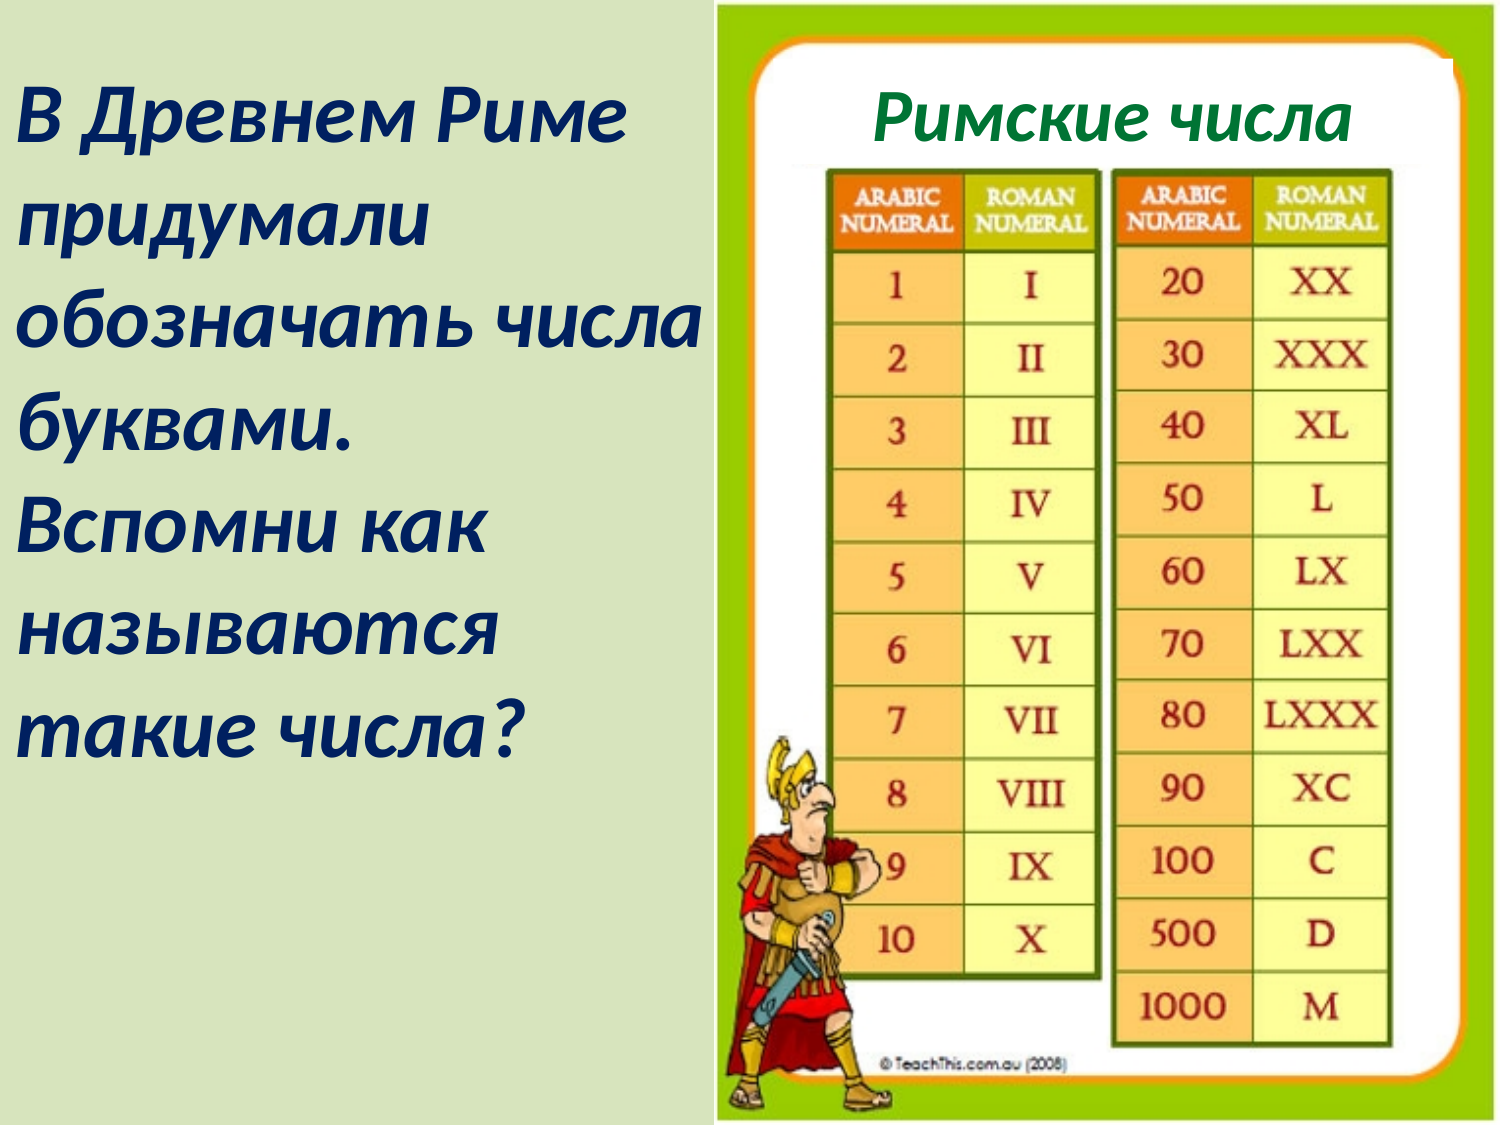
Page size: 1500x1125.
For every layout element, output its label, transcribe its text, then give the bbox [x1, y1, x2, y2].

title В Древнем Риме придумали обозначать числа буквами. Вспомни как называются такие числа? [0, 46, 709, 786]
picture [714, 0, 1500, 1125]
